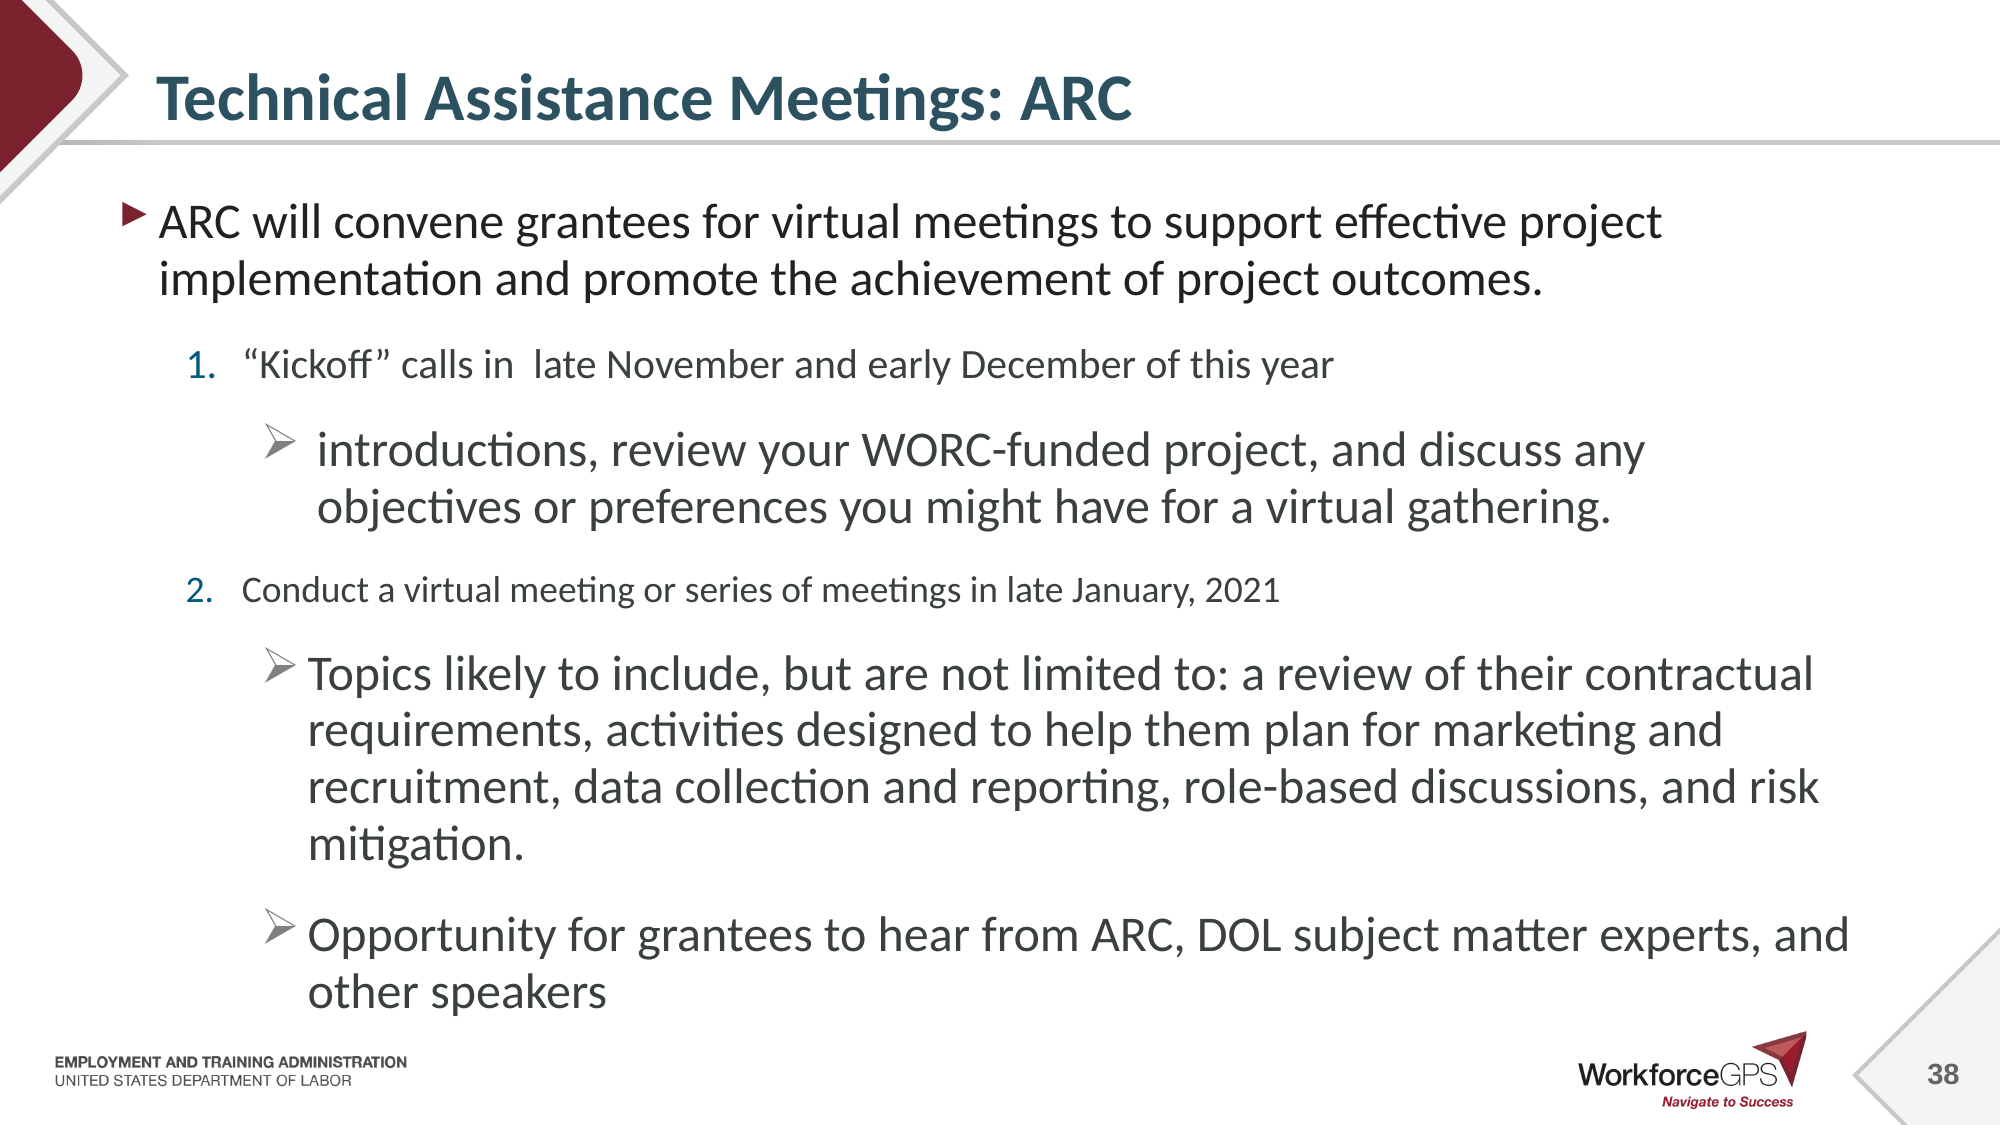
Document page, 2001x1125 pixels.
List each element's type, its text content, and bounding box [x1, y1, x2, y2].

slide_number 38 [1867, 1042, 1975, 1103]
title Technical Assistance Meetings: ARC cont. [47, 1049, 420, 1095]
title Technical Assistance Meetings: ARC [126, 12, 1659, 185]
list ARC will convene grantees for virtual meetings to support effective project implementation and promote the achievement of project outcomes. “Kickoff” calls in late November and early December of this year introductions, review your WORC-funded project, and discuss any objectives or preferences you might have for a virtual gathering. Conduct a virtual meeting or series of meetings in late January, 2021 Topics likely to include, but are not limited to: a review of their contractual requirements, activities designed to help them plan for marketing and recruitment, data collection and reporting, role-based discussions, and risk mitigation. Opportunity for grantees to hear from ARC, DOL subject matter experts, and other speakers [103, 185, 1868, 1033]
